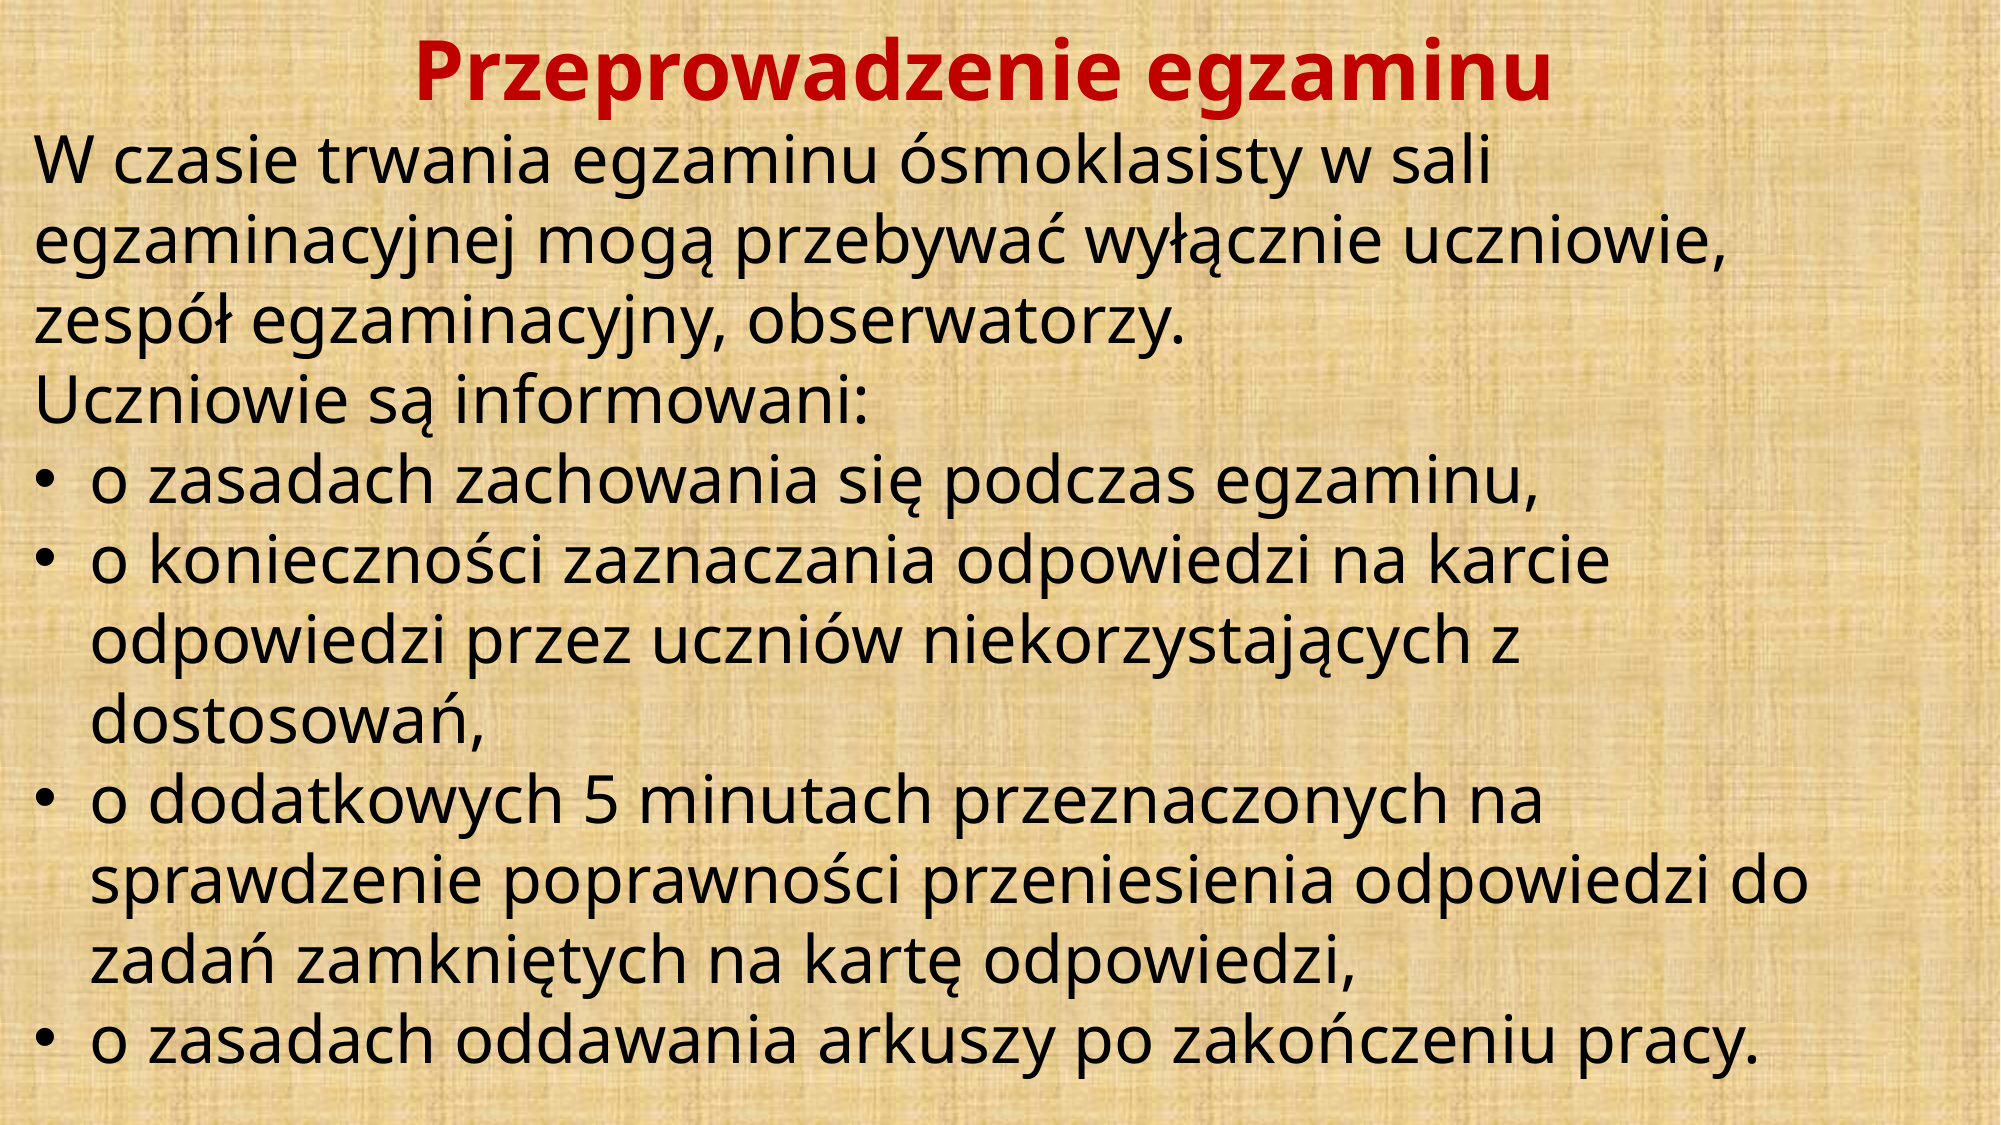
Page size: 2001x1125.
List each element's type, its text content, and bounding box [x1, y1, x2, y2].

text_box Przeprowadzenie egzaminu W czasie trwania egzaminu ósmoklasisty w sali egzaminacyjnej mogą przebywać wyłącznie uczniowie, zespół egzaminacyjny, obserwatorzy. Uczniowie są informowani: o zasadach zachowania się podczas egzaminu, o konieczności zaznaczania odpowiedzi na karcie odpowiedzi przez uczniów niekorzystających z dostosowań, o dodatkowych 5 minutach przeznaczonych na sprawdzenie poprawności przeniesienia odpowiedzi do zadań zamkniętych na kartę odpowiedzi, o zasadach oddawania arkuszy po zakończeniu pracy. [18, 9, 1950, 1084]
picture [0, 0, 2001, 1125]
